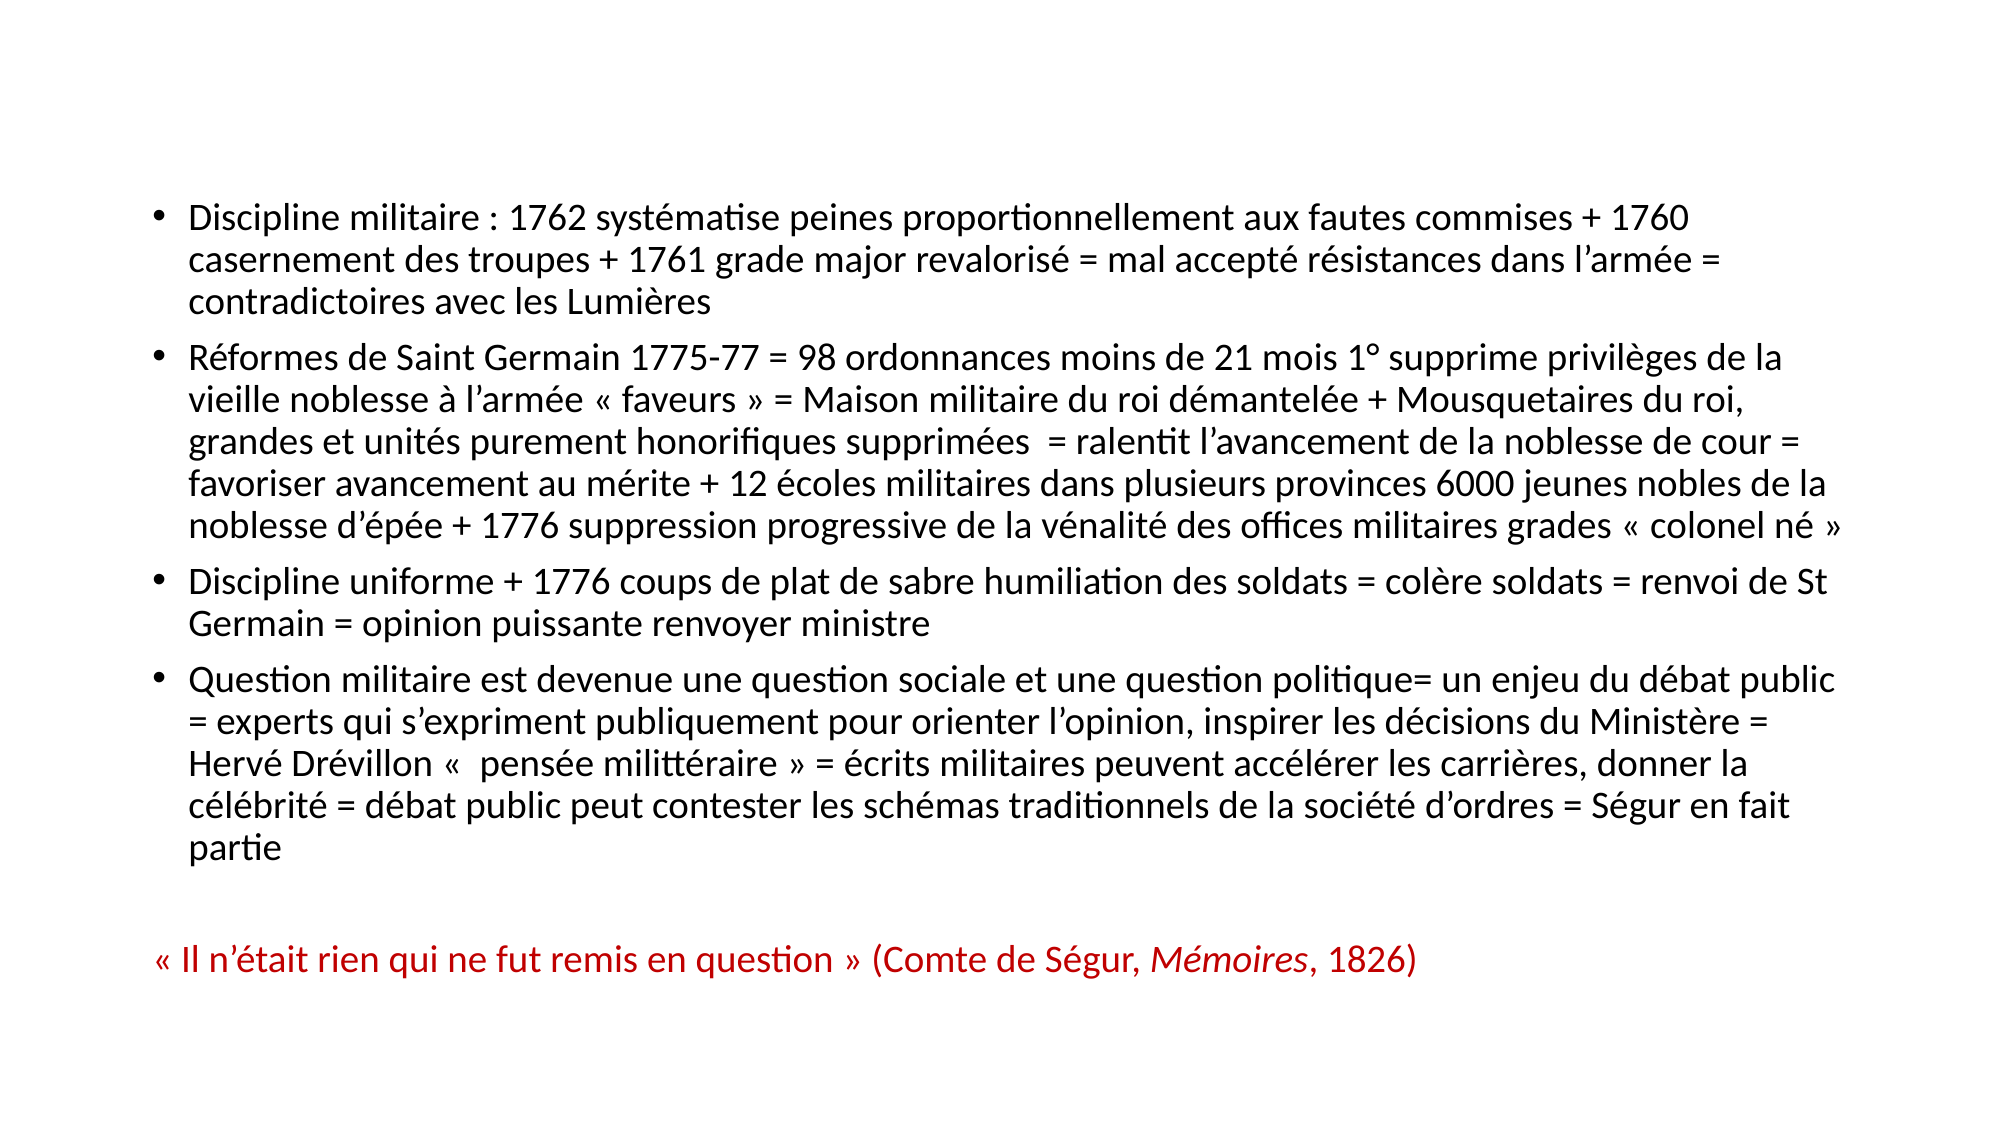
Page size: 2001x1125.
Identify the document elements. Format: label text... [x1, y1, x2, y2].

list Discipline militaire : 1762 systématise peines proportionnellement aux fautes commises + 1760 casernement des troupes + 1761 grade major revalorisé = mal accepté résistances dans l’armée = contradictoires avec les Lumières Réformes de Saint Germain 1775-77 = 98 ordonnances moins de 21 mois 1° supprime privilèges de la vieille noblesse à l’armée « faveurs » = Maison militaire du roi démantelée + Mousquetaires du roi, grandes et unités purement honorifiques supprimées = ralentit l’avancement de la noblesse de cour = favoriser avancement au mérite + 12 écoles militaires dans plusieurs provinces 6000 jeunes nobles de la noblesse d’épée + 1776 suppression progressive de la vénalité des offices militaires grades « colonel né » Discipline uniforme + 1776 coups de plat de sabre humiliation des soldats = colère soldats = renvoi de St Germain = opinion puissante renvoyer ministre Question militaire est devenue une question sociale et une question politique= un enjeu du débat public = experts qui s’expriment publiquement pour orienter l’opinion, inspirer les décisions du Ministère = Hervé Drévillon « pensée milittéraire » = écrits militaires peuvent accélérer les carrières, donner la célébrité = débat public peut contester les schémas traditionnels de la société d’ordres = Ségur en fait partie « Il n’était rien qui ne fut remis en question » (Comte de Ségur, Mémoires, 1826) [137, 188, 1863, 1014]
